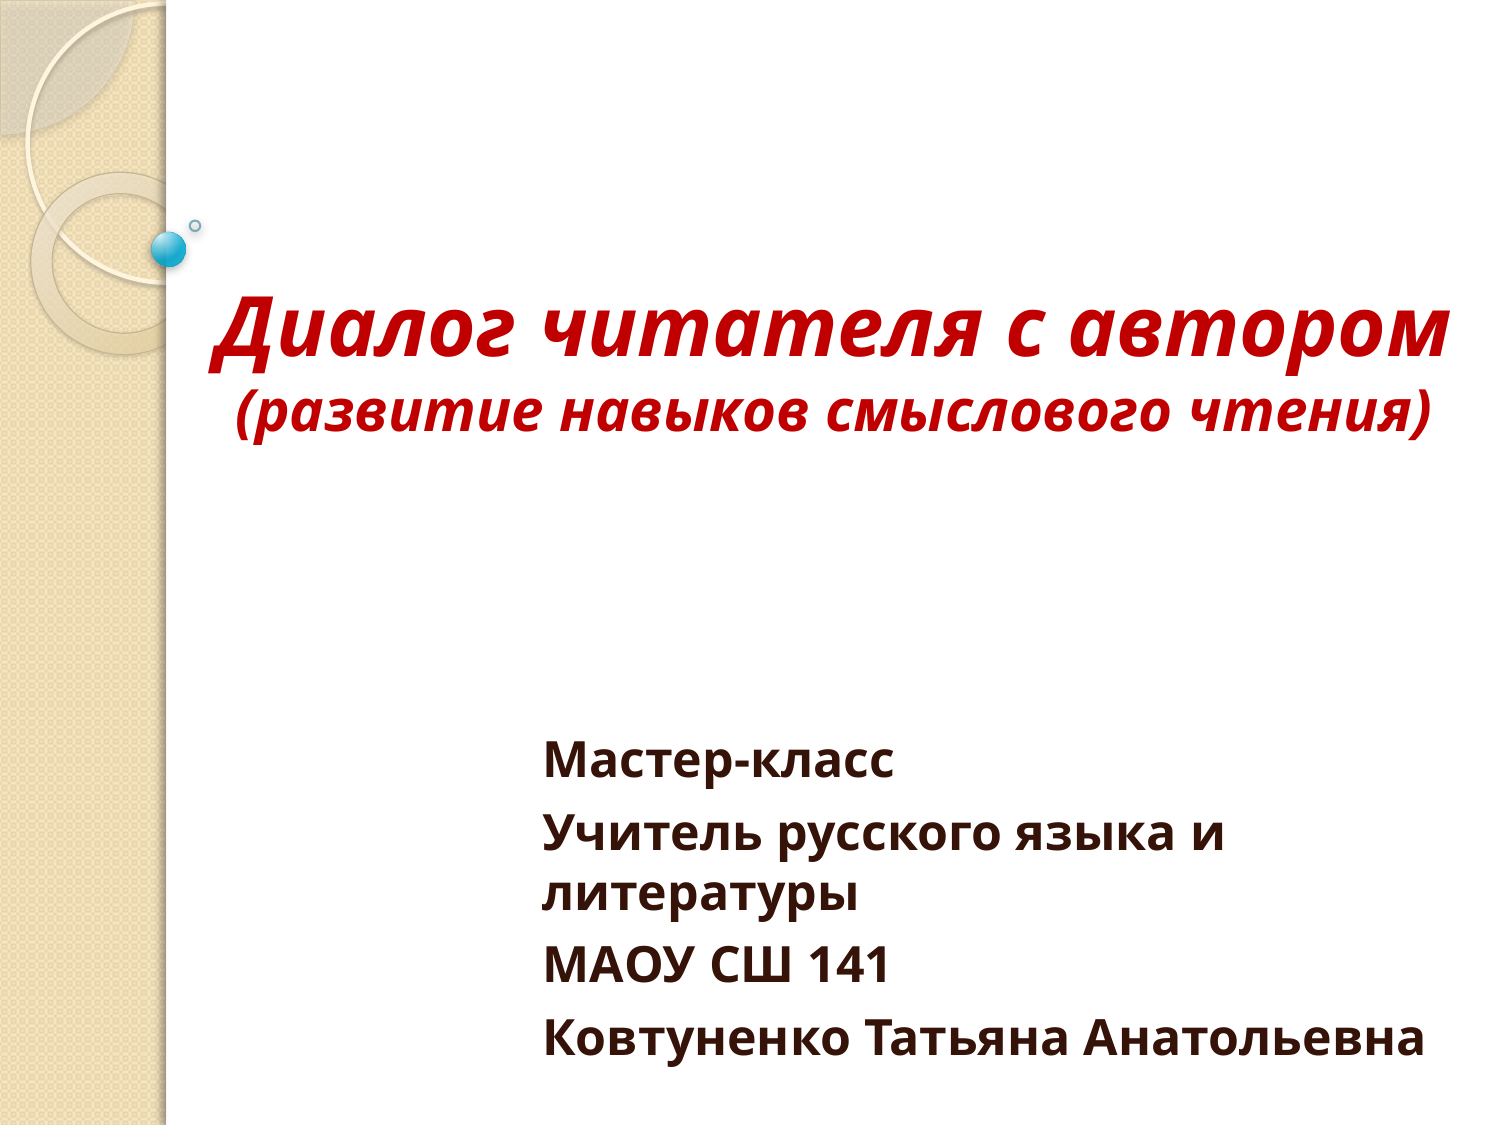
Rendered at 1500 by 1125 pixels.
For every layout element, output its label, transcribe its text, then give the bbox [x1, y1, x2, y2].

subtitle Мастер-класс Учитель русского языка и литературы МАОУ СШ 141 Ковтуненко Татьяна Анатольевна [523, 727, 1498, 1125]
title Диалог читателя с автором (развитие навыков смыслового чтения) [163, 255, 1500, 551]
